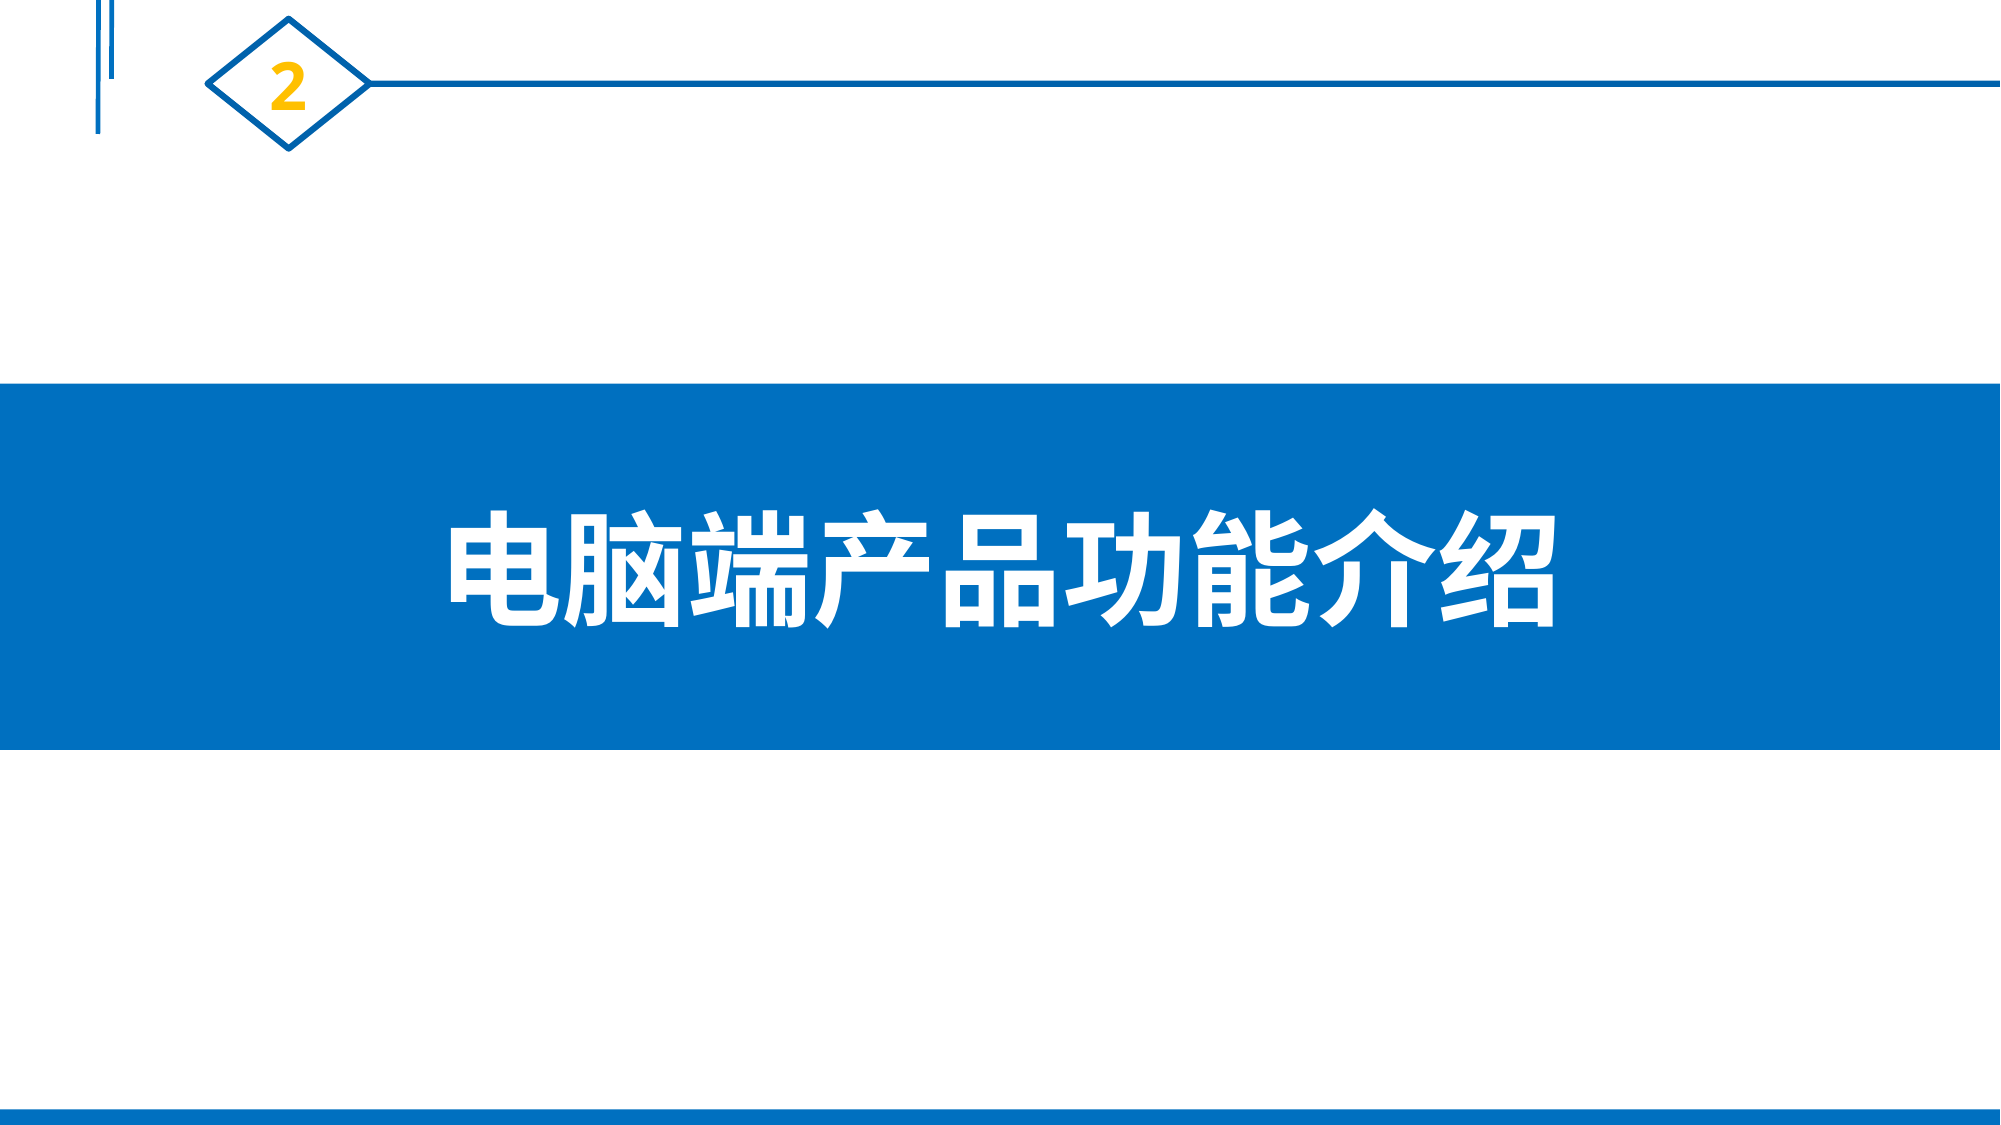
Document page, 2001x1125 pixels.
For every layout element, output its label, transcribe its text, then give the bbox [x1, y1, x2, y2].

text_box 电脑端产品功能介绍 [0, 383, 2000, 750]
text_box 2 [205, 17, 369, 151]
text_box [0, 1109, 2000, 1125]
